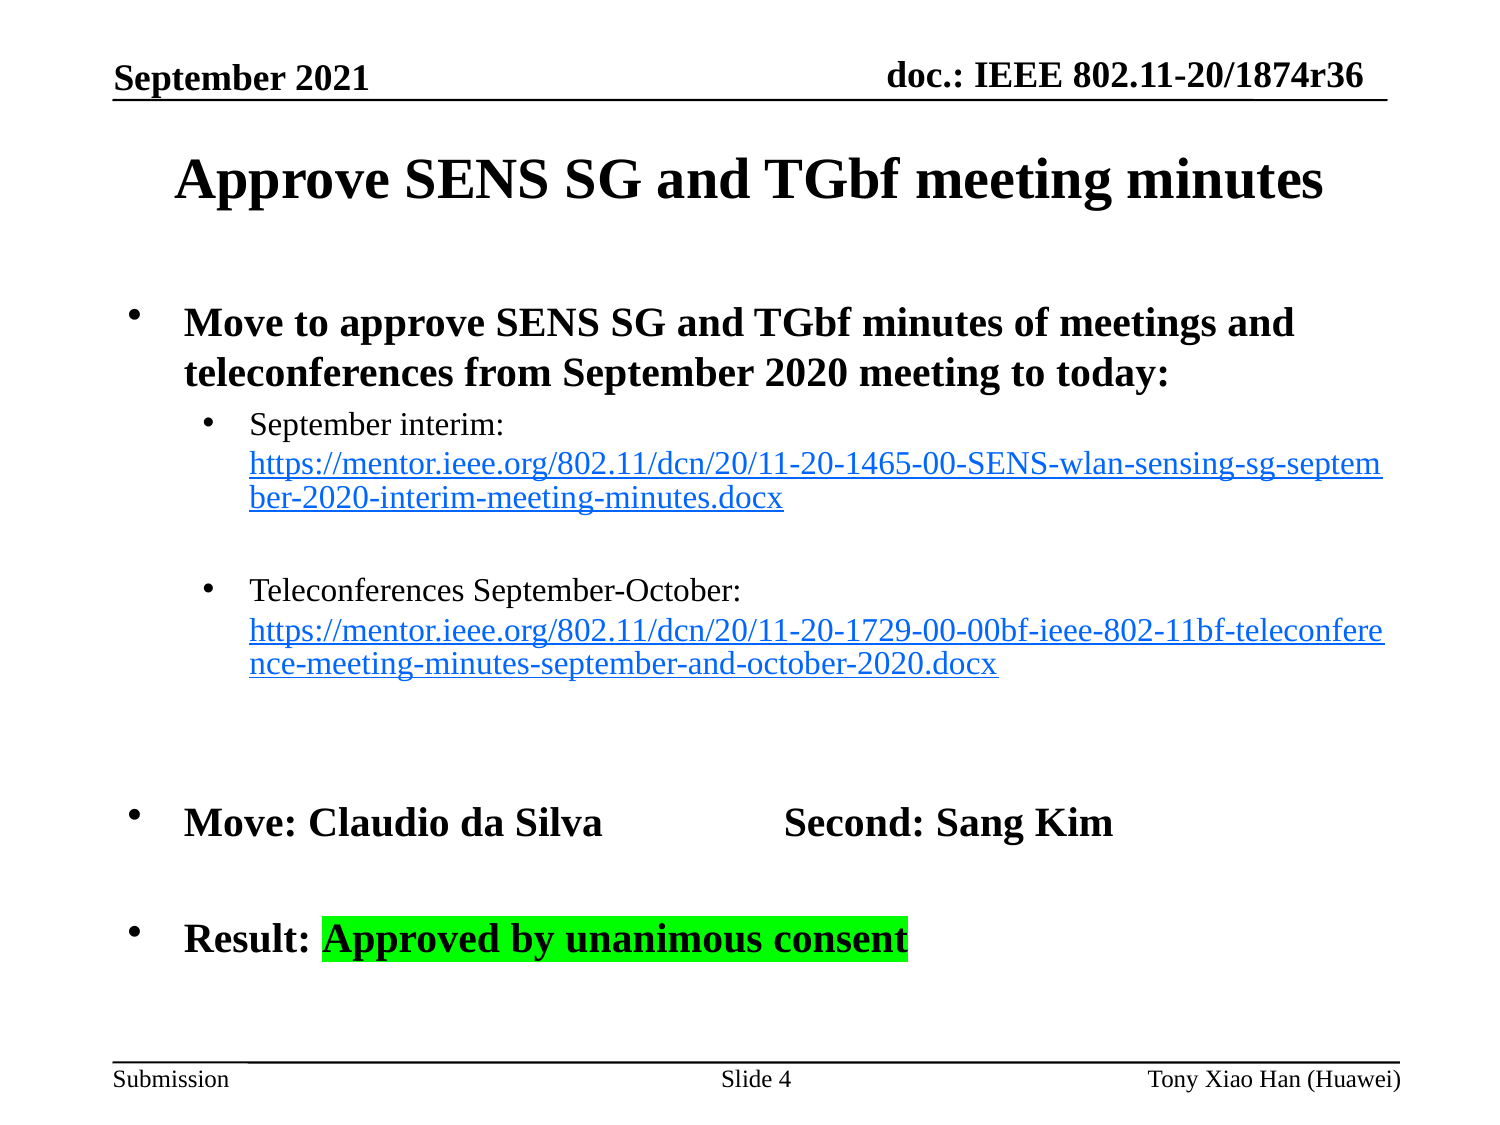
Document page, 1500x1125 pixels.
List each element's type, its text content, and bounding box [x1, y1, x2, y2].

text_box Move to approve SENS SG and TGbf minutes of meetings and teleconferences from September 2020 meeting to today: September interim: https://mentor.ieee.org/802.11/dcn/20/11-20-1465-00-SENS-wlan-sensing-sg-september-2020-interim-meeting-minutes.docx Teleconferences September-October: https://mentor.ieee.org/802.11/dcn/20/11-20-1729-00-00bf-ieee-802-11bf-teleconference-meeting-minutes-september-and-october-2020.docx Move: Claudio da Silva Second: Sang Kim Result: Approved by unanimous consent [112, 287, 1402, 1025]
slide_number Slide 4 [712, 1061, 800, 1093]
text_box Approve SENS SG and TGbf meeting minutes [112, 87, 1388, 263]
footer Tony Xiao Han (Huawei) [999, 1061, 1402, 1093]
